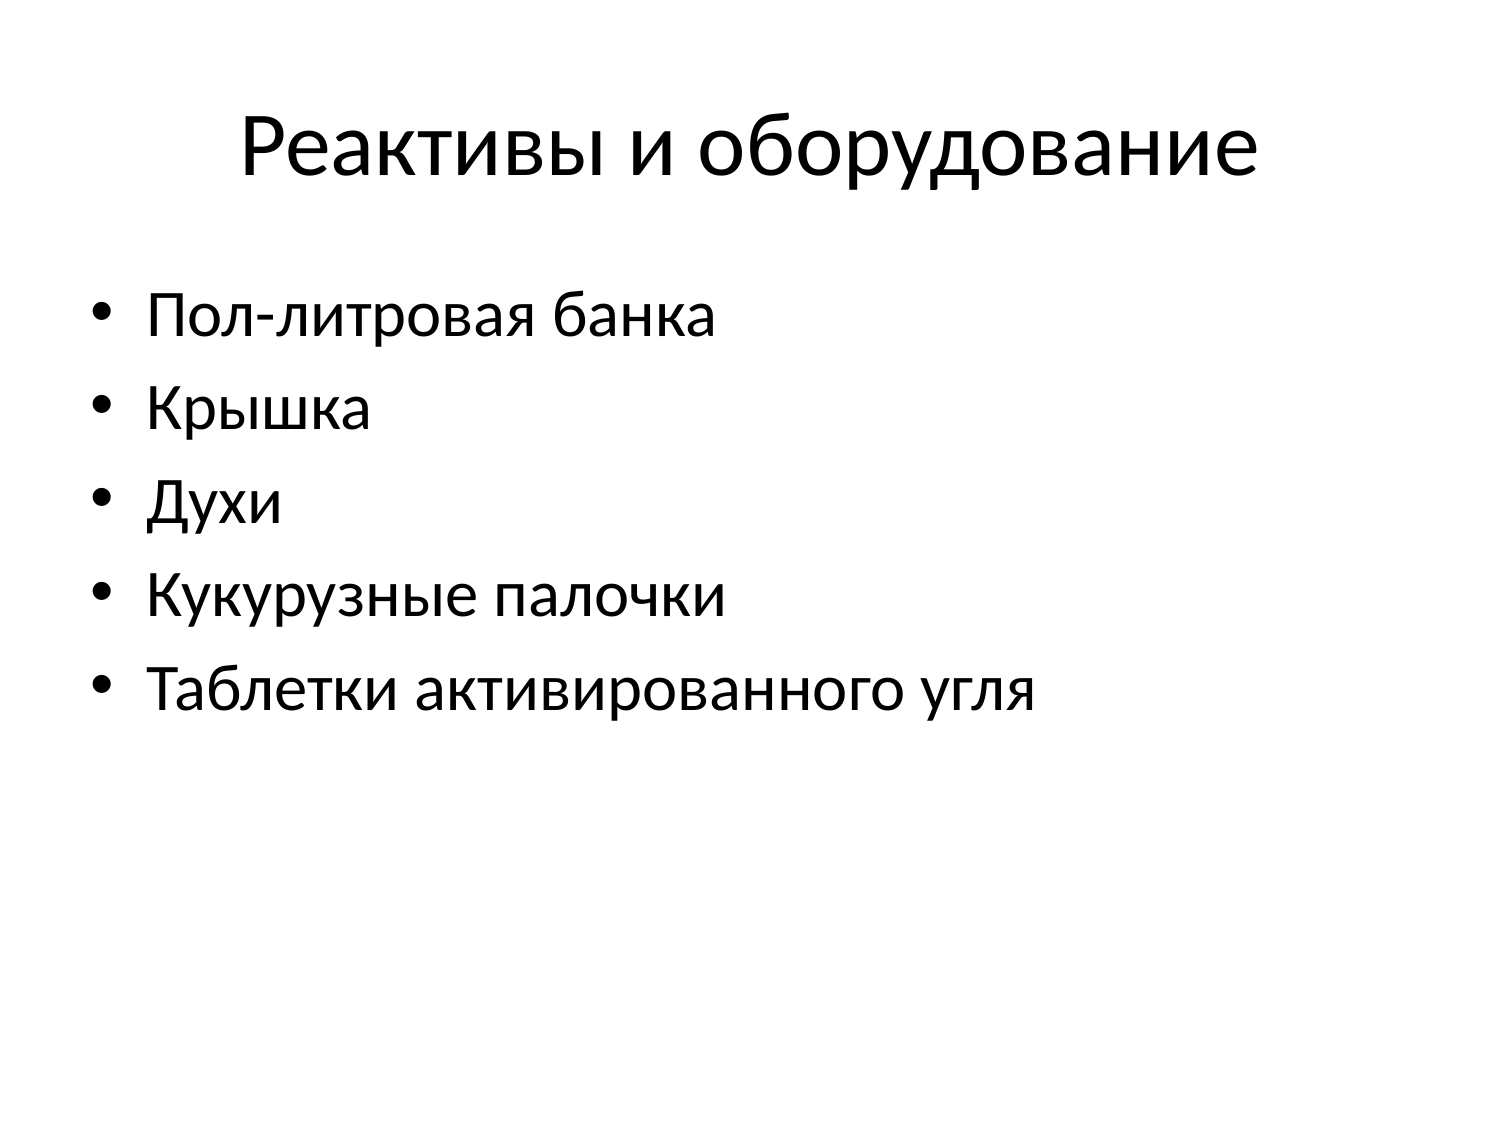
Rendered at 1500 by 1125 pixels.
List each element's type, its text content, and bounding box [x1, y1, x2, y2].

list Пол-литровая банка Крышка Духи Кукурузные палочки Таблетки активированного угля [75, 262, 1425, 1005]
title Реактивы и оборудование [75, 45, 1425, 233]
